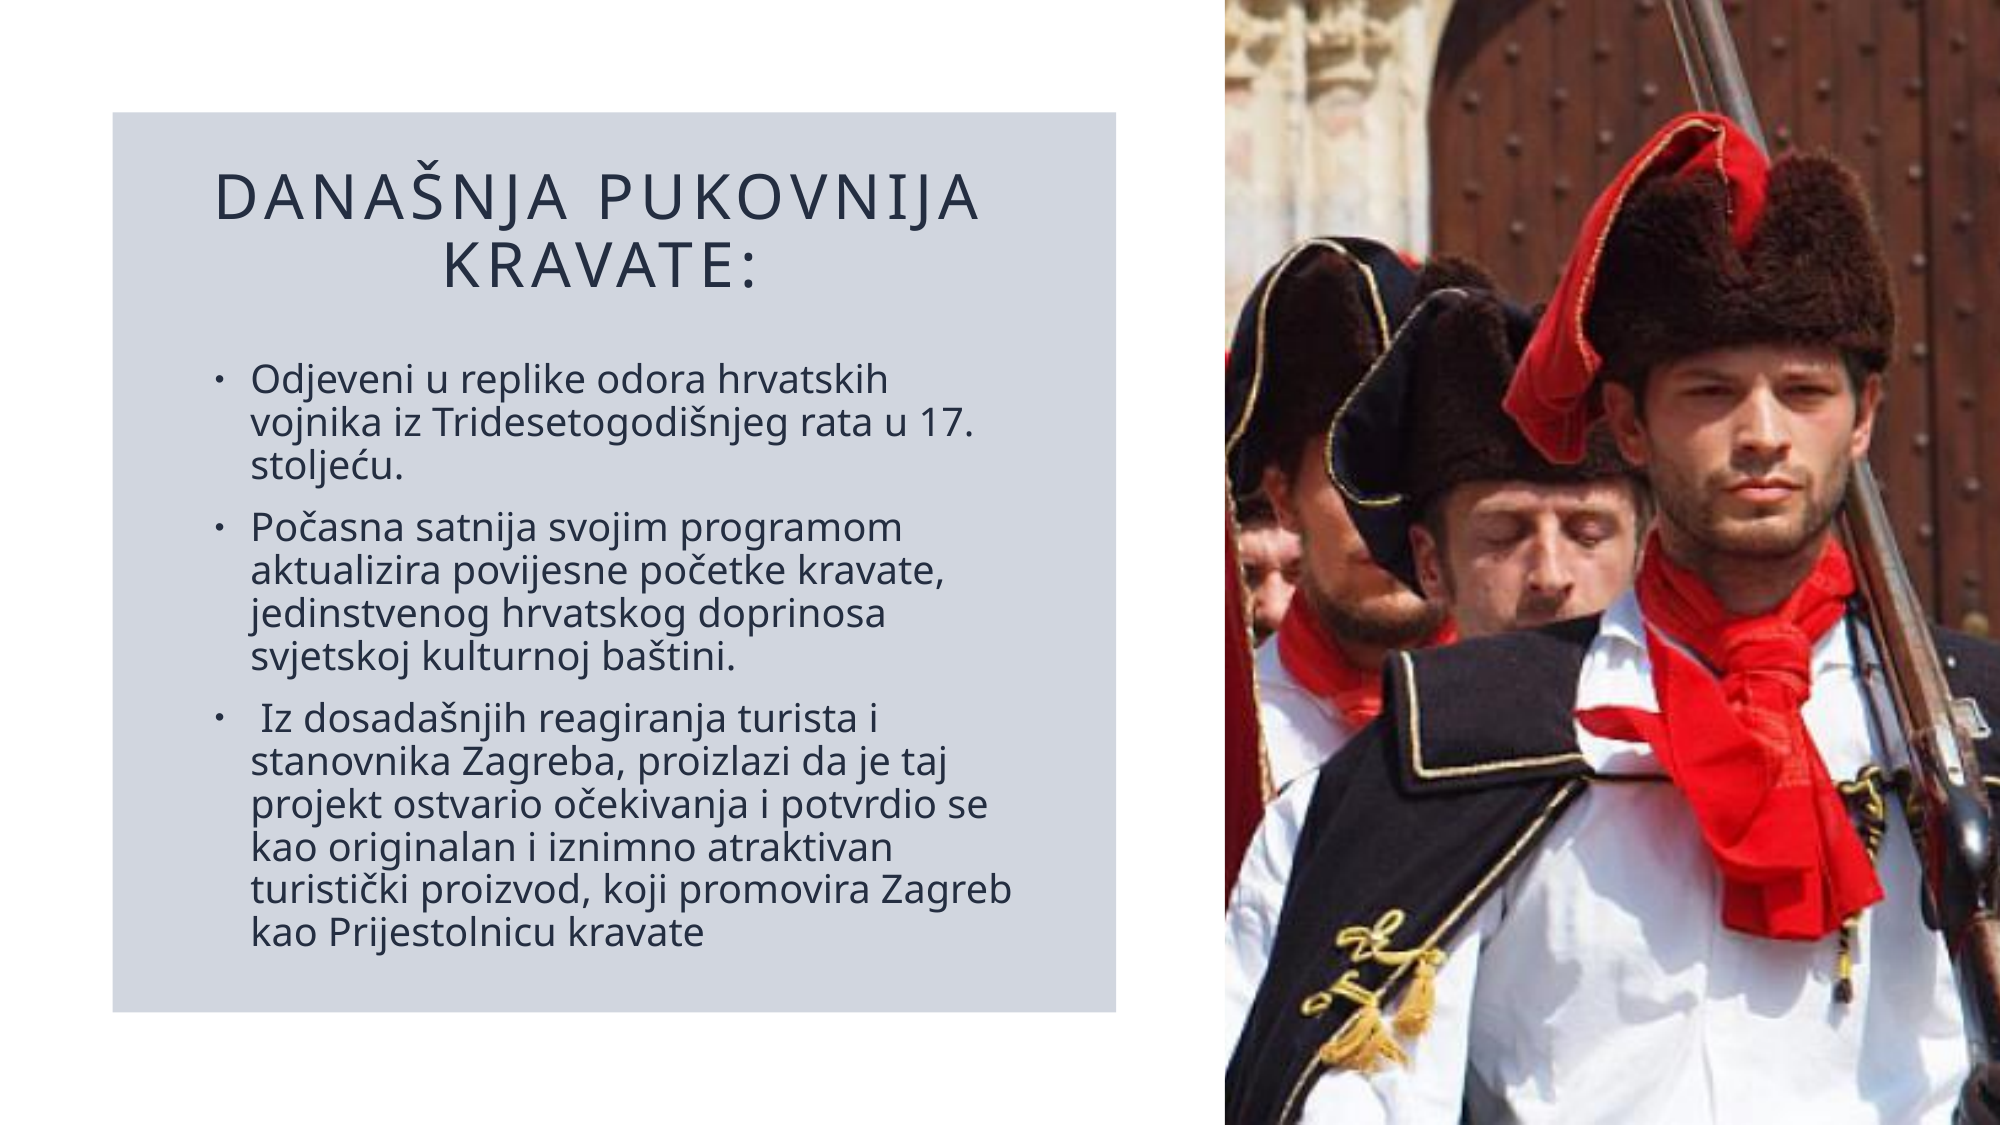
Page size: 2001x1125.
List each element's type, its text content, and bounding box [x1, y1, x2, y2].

text_box [111, 111, 1117, 1013]
picture [1224, 0, 2000, 1125]
title Današnja pukovnija kravate: [172, 150, 1028, 309]
text_box [0, 0, 1224, 1125]
list Odjeveni u replike odora hrvatskih vojnika iz Tridesetogodišnjeg rata u 17. stoljeću. Počasna satnija svojim programom aktualizira povijesne početke kravate, jedinstvenog hrvatskog doprinosa svjetskoj kulturnoj baštini. Iz dosadašnjih reagiranja turista i stanovnika Zagreba, proizlazi da je taj projekt ostvario očekivanja i potvrdio se kao originalan i iznimno atraktivan turistički proizvod, koji promovira Zagreb kao Prijestolnicu kravate [199, 352, 1040, 968]
